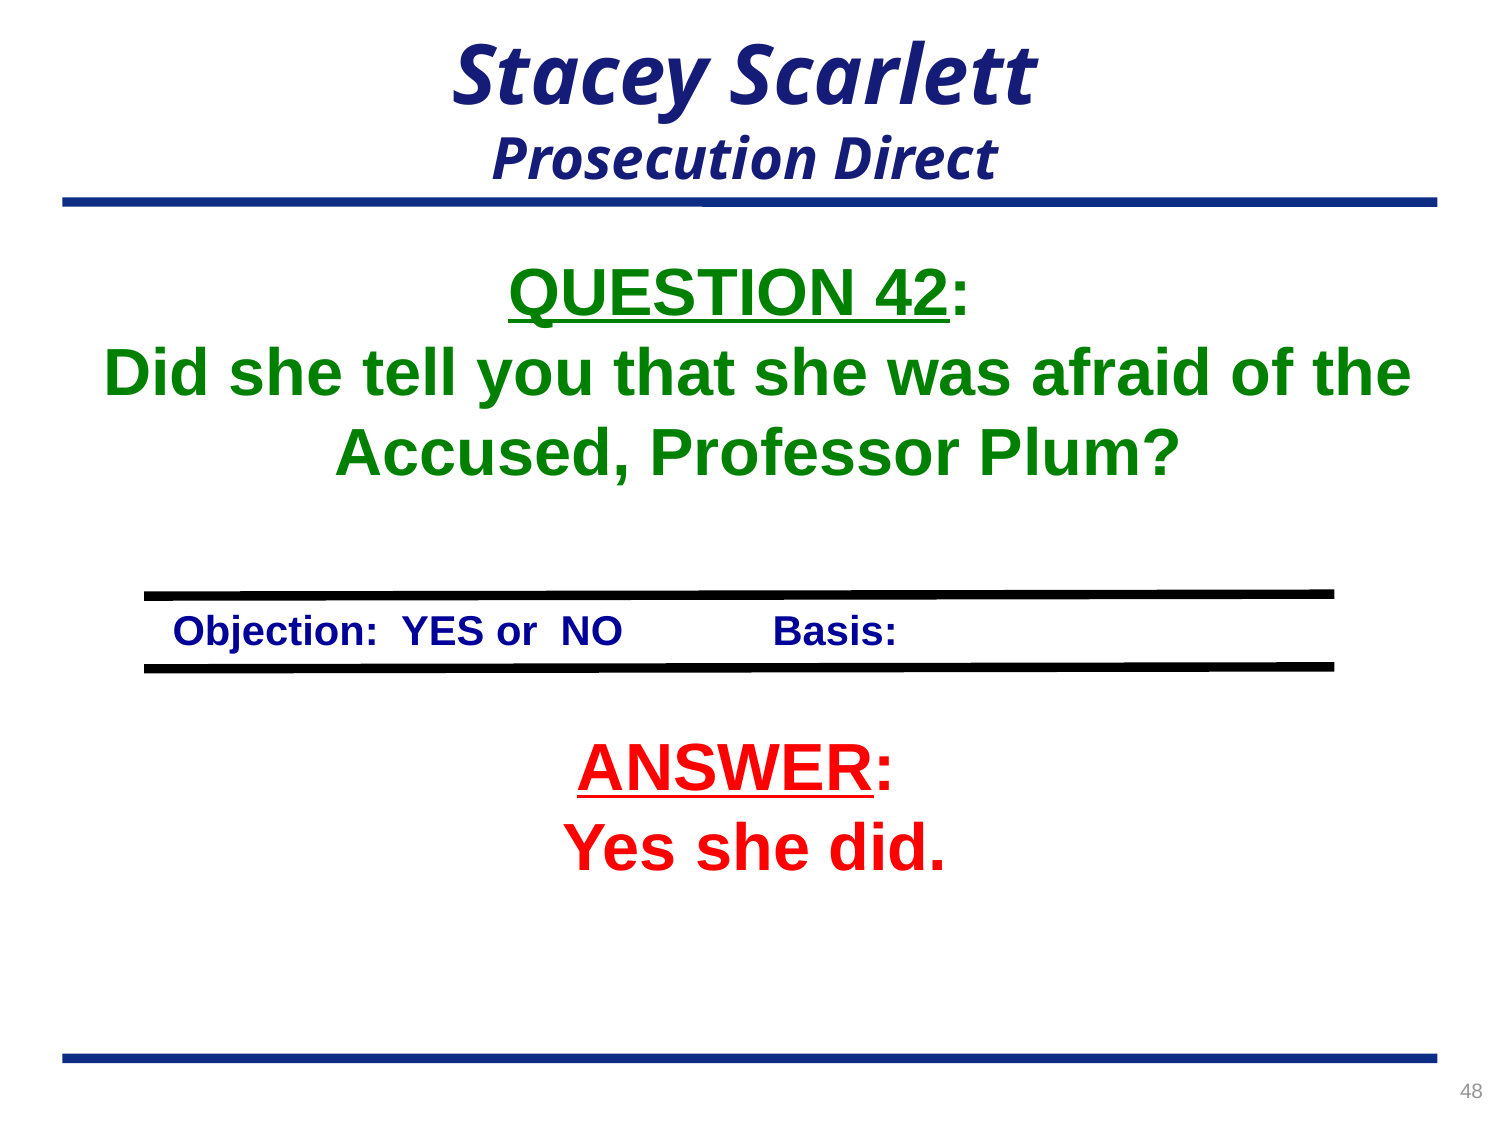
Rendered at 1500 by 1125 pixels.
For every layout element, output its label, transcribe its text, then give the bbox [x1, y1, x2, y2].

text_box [143, 593, 1335, 597]
text_box Objection: YES or NO Basis: [157, 603, 1335, 661]
text_box Objection: YES or NO Basis: [157, 597, 1335, 603]
text_box ANSWER: Yes she did. [144, 716, 1366, 892]
text_box QUESTION 42: Did she tell you that she was afraid of the Accused, Professor Plum? [38, 241, 1479, 496]
title Stacey Scarlett Prosecution Direct [163, 12, 1327, 201]
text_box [143, 666, 1335, 670]
slide_number 48 [1310, 1070, 1499, 1121]
